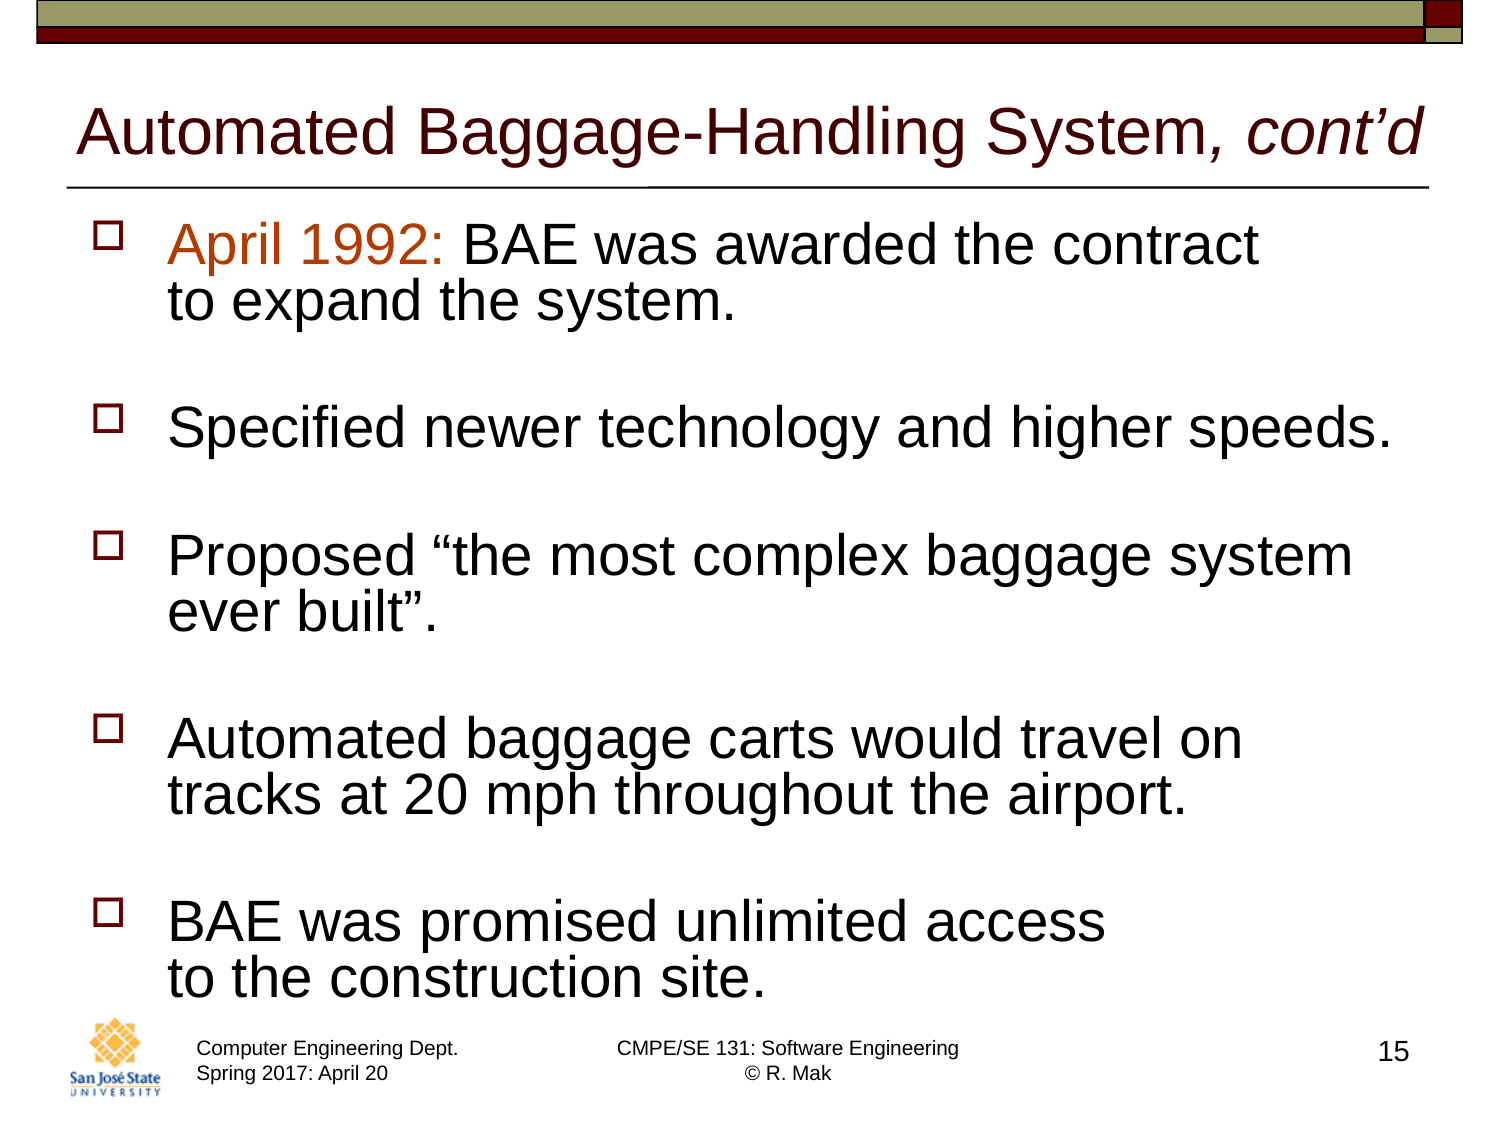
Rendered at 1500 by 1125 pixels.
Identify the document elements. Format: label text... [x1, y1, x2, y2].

picture [60, 1012, 166, 1112]
slide_number 15 [1112, 1025, 1425, 1100]
list April 1992: BAE was awarded the contract to expand the system. Specified newer technology and higher speeds. Proposed “the most complex baggage system ever built”. Automated baggage carts would travel on tracks at 20 mph throughout the airport. BAE was promised unlimited access to the construction site. [75, 212, 1425, 1006]
title Automated Baggage-Handling System, cont’d [60, 67, 1440, 175]
